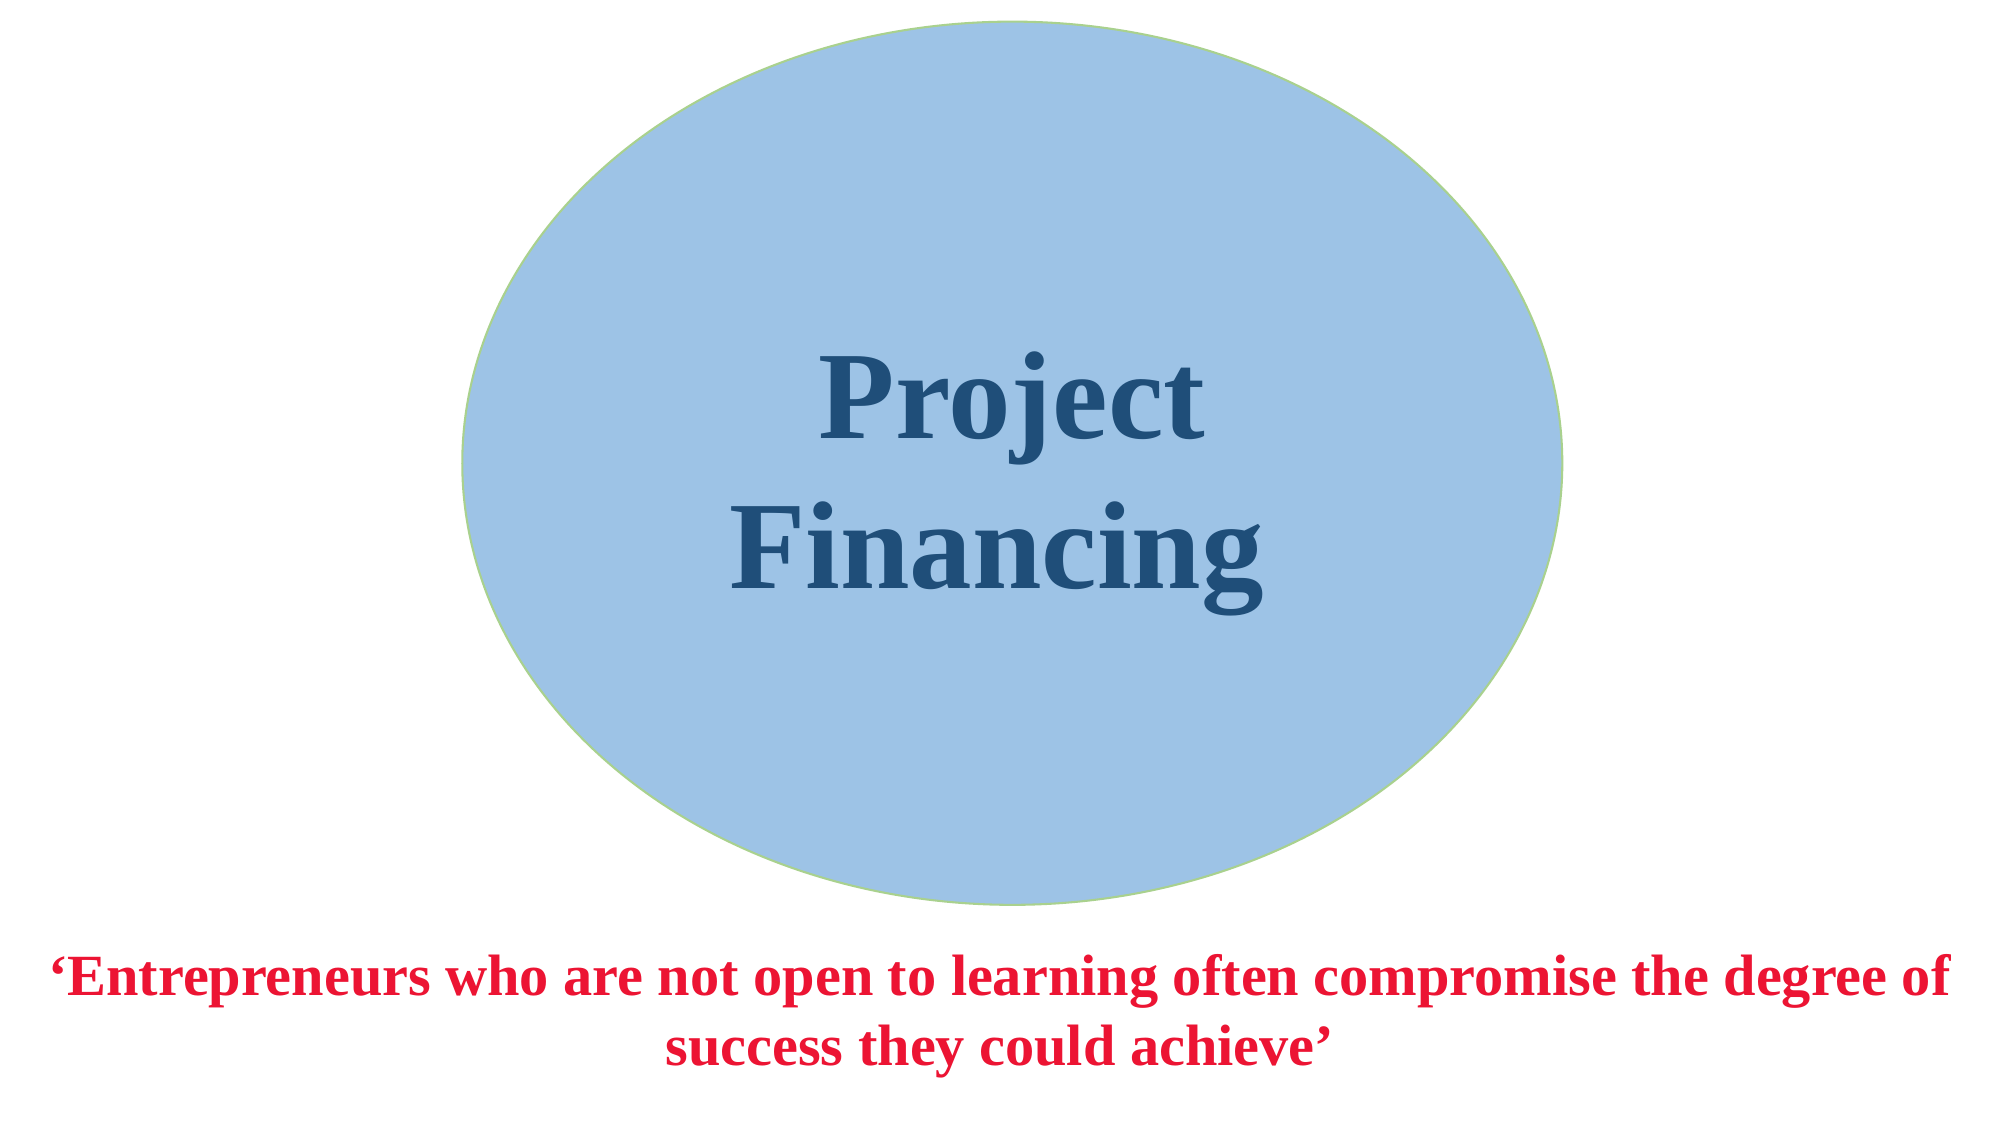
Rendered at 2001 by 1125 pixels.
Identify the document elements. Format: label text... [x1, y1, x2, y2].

text_box ‘Entrepreneurs who are not open to learning often compromise the degree of success they could achieve’ [0, 929, 2000, 1085]
text_box Project Financing [461, 20, 1564, 906]
